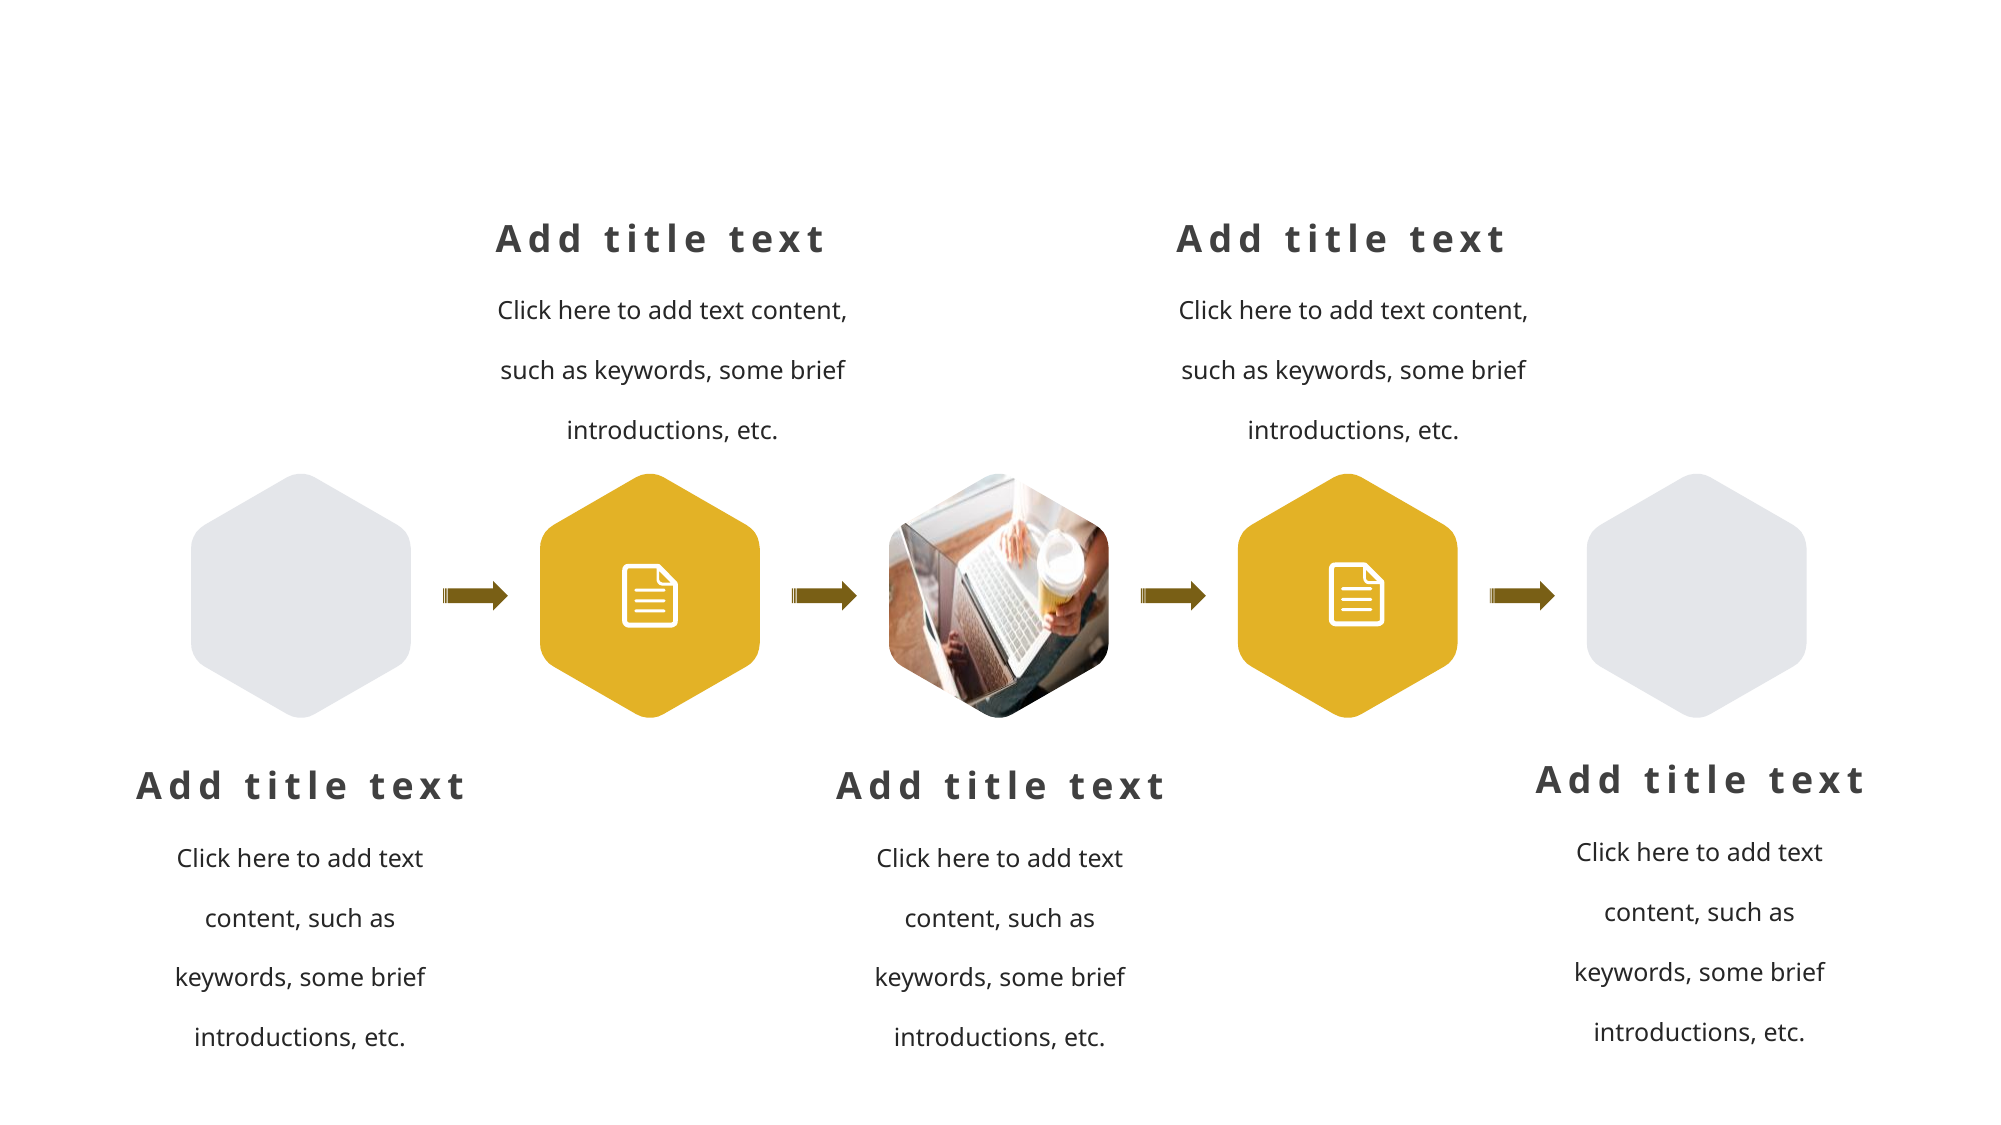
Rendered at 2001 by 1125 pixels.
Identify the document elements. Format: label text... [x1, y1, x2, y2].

text_box Add title text [70, 754, 530, 815]
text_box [191, 473, 1807, 718]
text_box Click here to add text content, such as keywords, some brief introductions, etc. [482, 257, 864, 452]
text_box Add title text [1470, 748, 1930, 809]
text_box Click here to add text content, such as keywords, some brief introductions, etc. [848, 804, 1152, 1060]
text_box Add title text [770, 754, 1230, 815]
text_box Click here to add text content, such as keywords, some brief introductions, etc. [148, 804, 452, 1060]
text_box Click here to add text content, such as keywords, some brief introductions, etc. [1163, 257, 1545, 452]
text_box Add title text [429, 207, 889, 267]
text_box Add title text [1110, 207, 1570, 267]
text_box Click here to add text content, such as keywords, some brief introductions, etc. [1548, 799, 1852, 1054]
